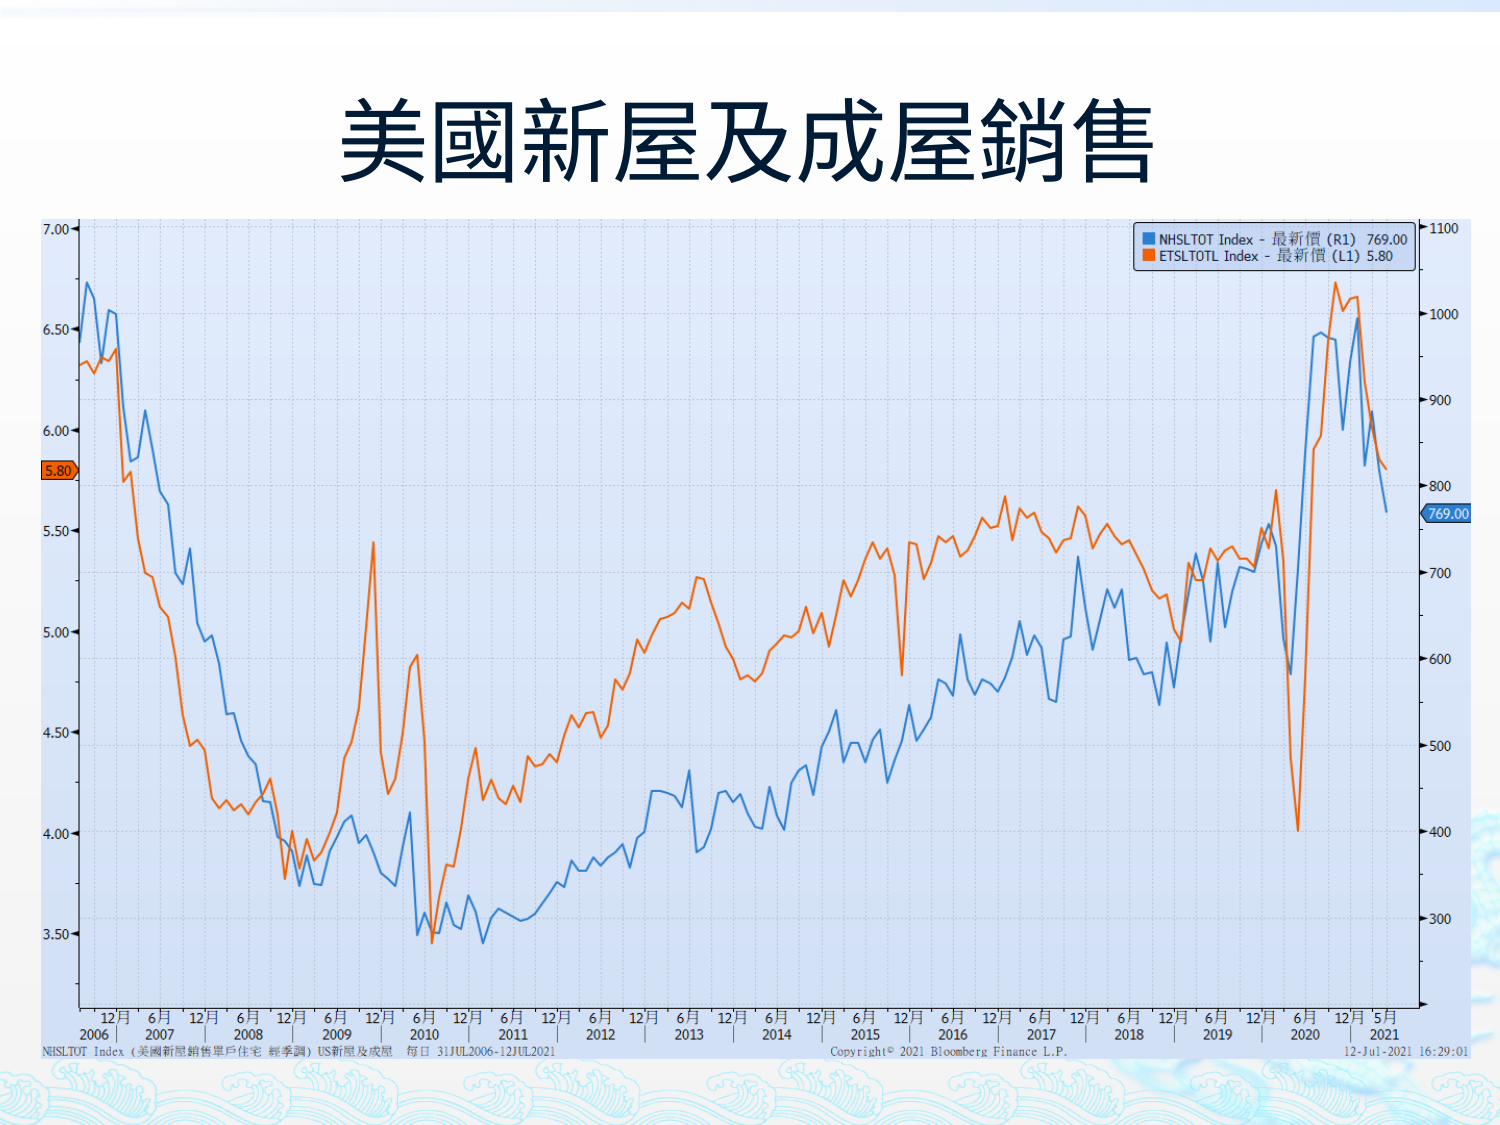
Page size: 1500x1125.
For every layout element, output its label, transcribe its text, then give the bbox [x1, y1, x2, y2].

title 美國新屋及成屋銷售 [75, 45, 1425, 219]
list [40, 219, 1472, 1060]
